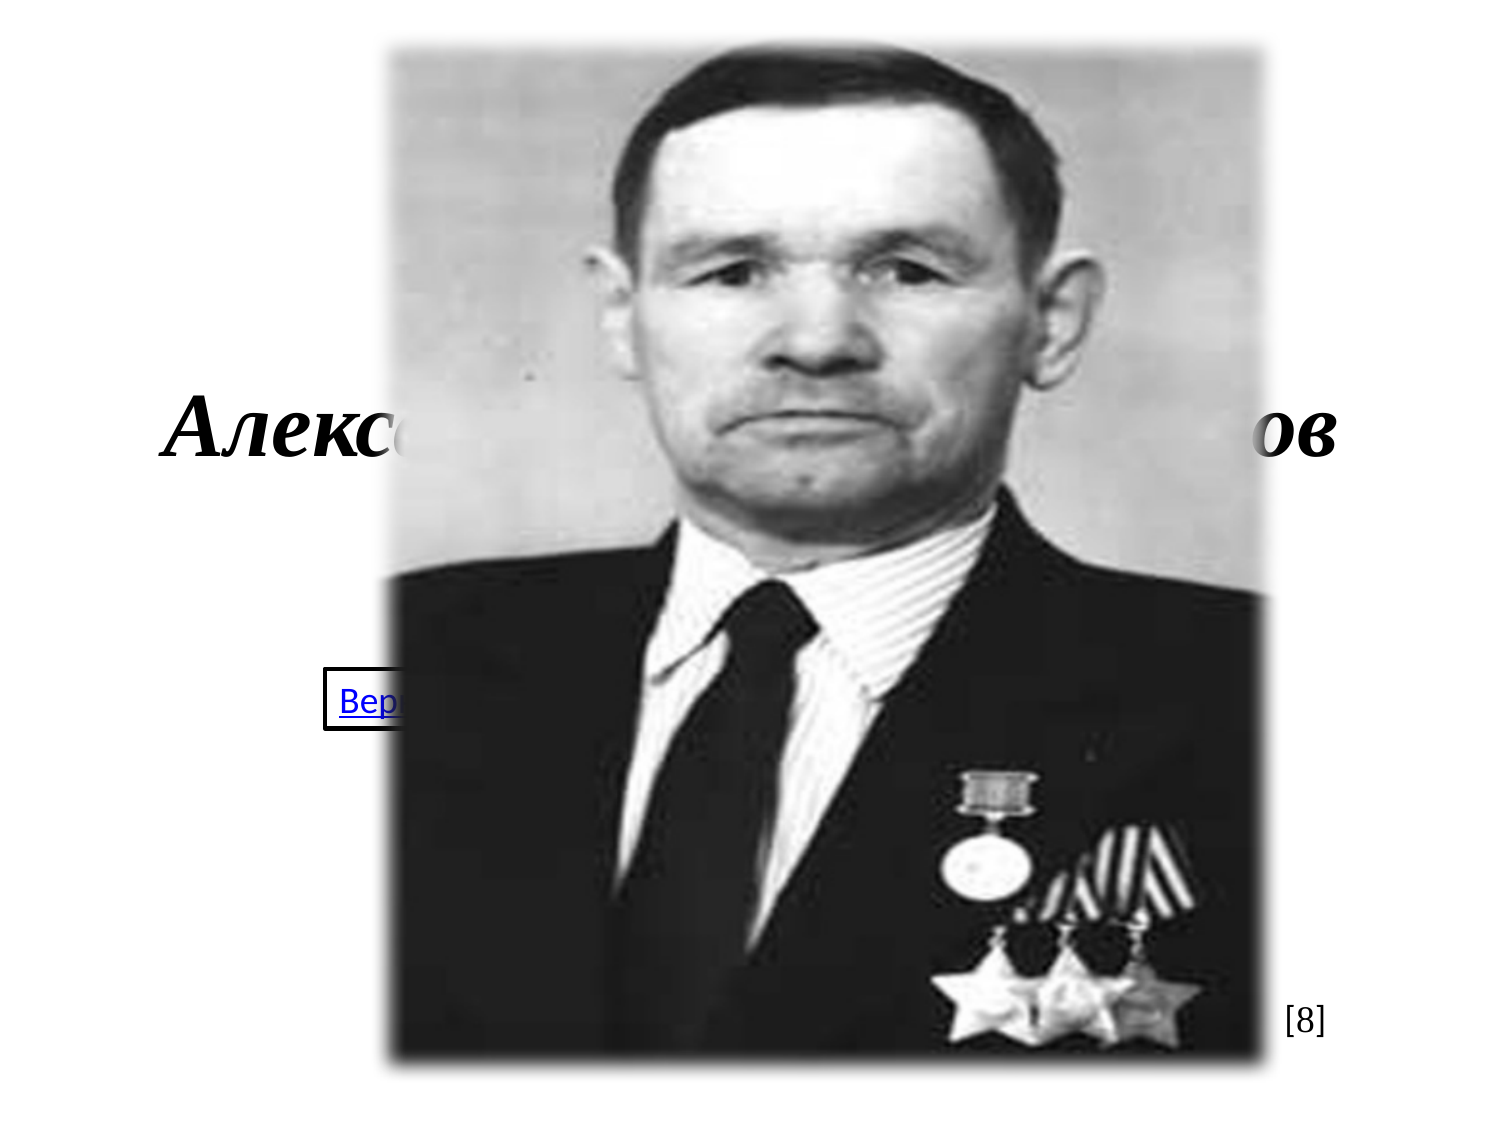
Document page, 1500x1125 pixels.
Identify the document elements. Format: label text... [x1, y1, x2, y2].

title Александр Васильевич Орлов [1285, 326, 1427, 514]
text_box [8] [1285, 987, 1400, 1048]
title Александр Васильевич Орлов [76, 326, 366, 514]
picture [371, 30, 1282, 1083]
